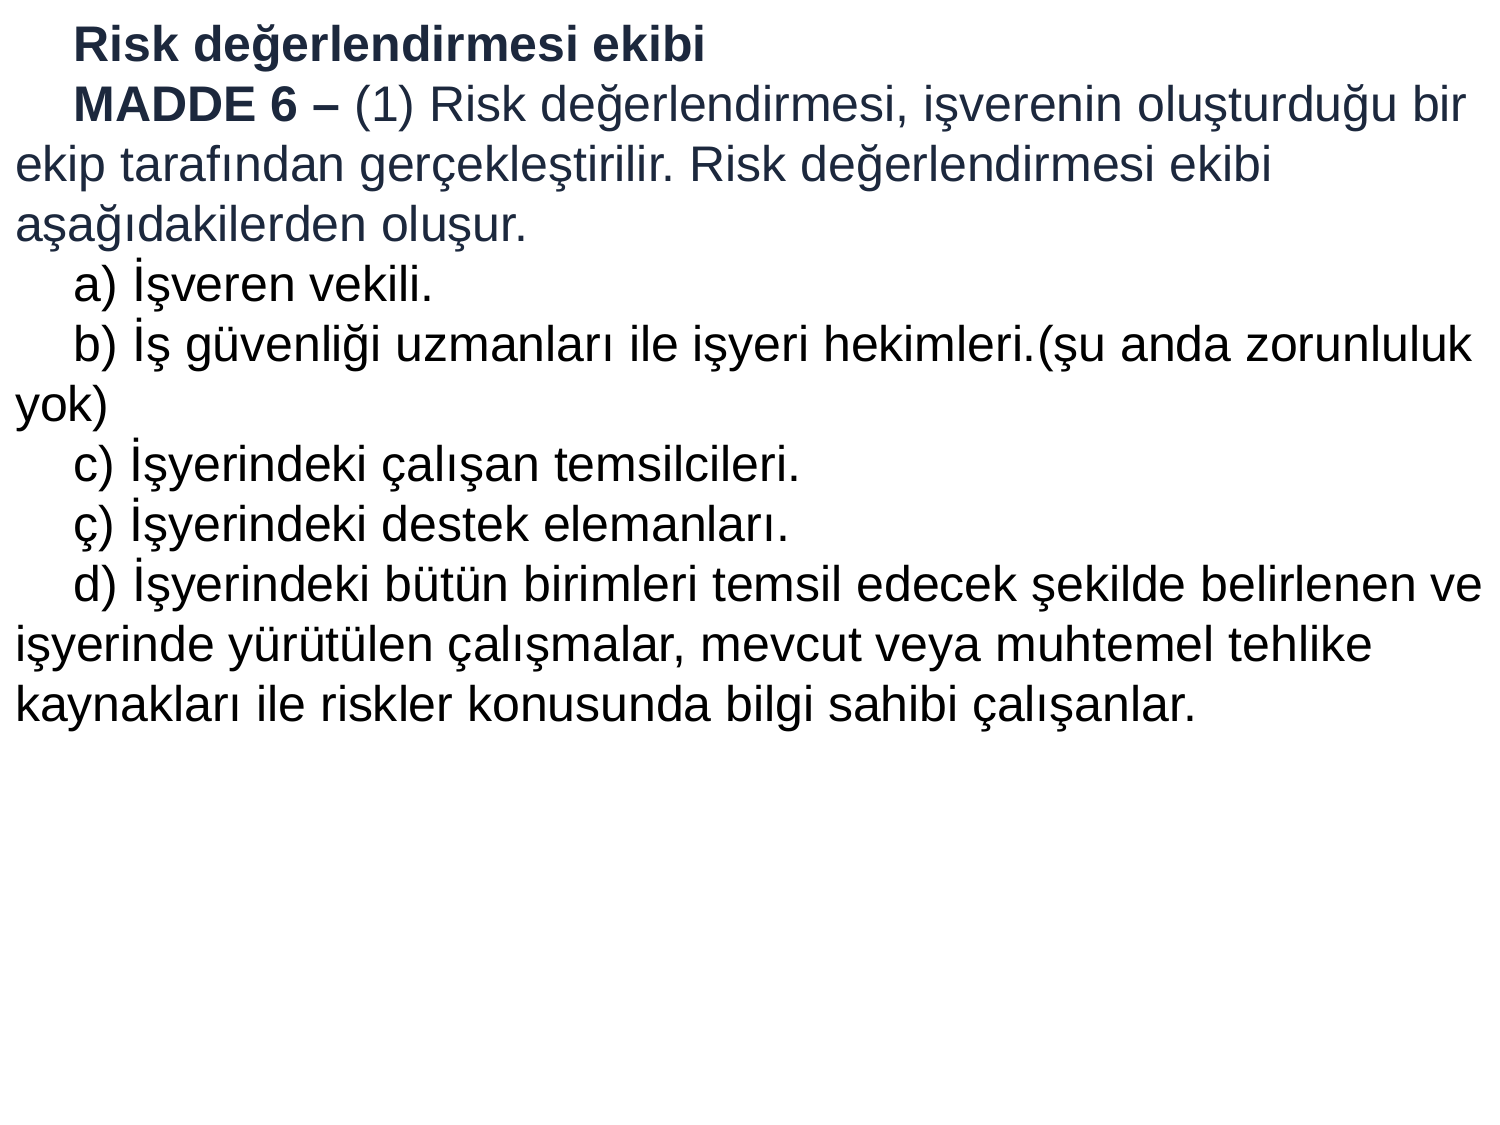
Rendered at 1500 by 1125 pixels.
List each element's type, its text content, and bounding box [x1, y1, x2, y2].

text_box Risk değerlendirmesi ekibi MADDE 6 – (1) Risk değerlendirmesi, işverenin oluşturduğu bir ekip tarafından gerçekleştirilir. Risk değerlendirmesi ekibi aşağıdakilerden oluşur. a) İşveren vekili. b) İş güvenliği uzmanları ile işyeri hekimleri.(şu anda zorunluluk yok) c) İşyerindeki çalışan temsilcileri. ç) İşyerindeki destek elemanları. d) İşyerindeki bütün birimleri temsil edecek şekilde belirlenen ve işyerinde yürütülen çalışmalar, mevcut veya muhtemel tehlike kaynakları ile riskler konusunda bilgi sahibi çalışanlar. [0, 3, 1500, 739]
